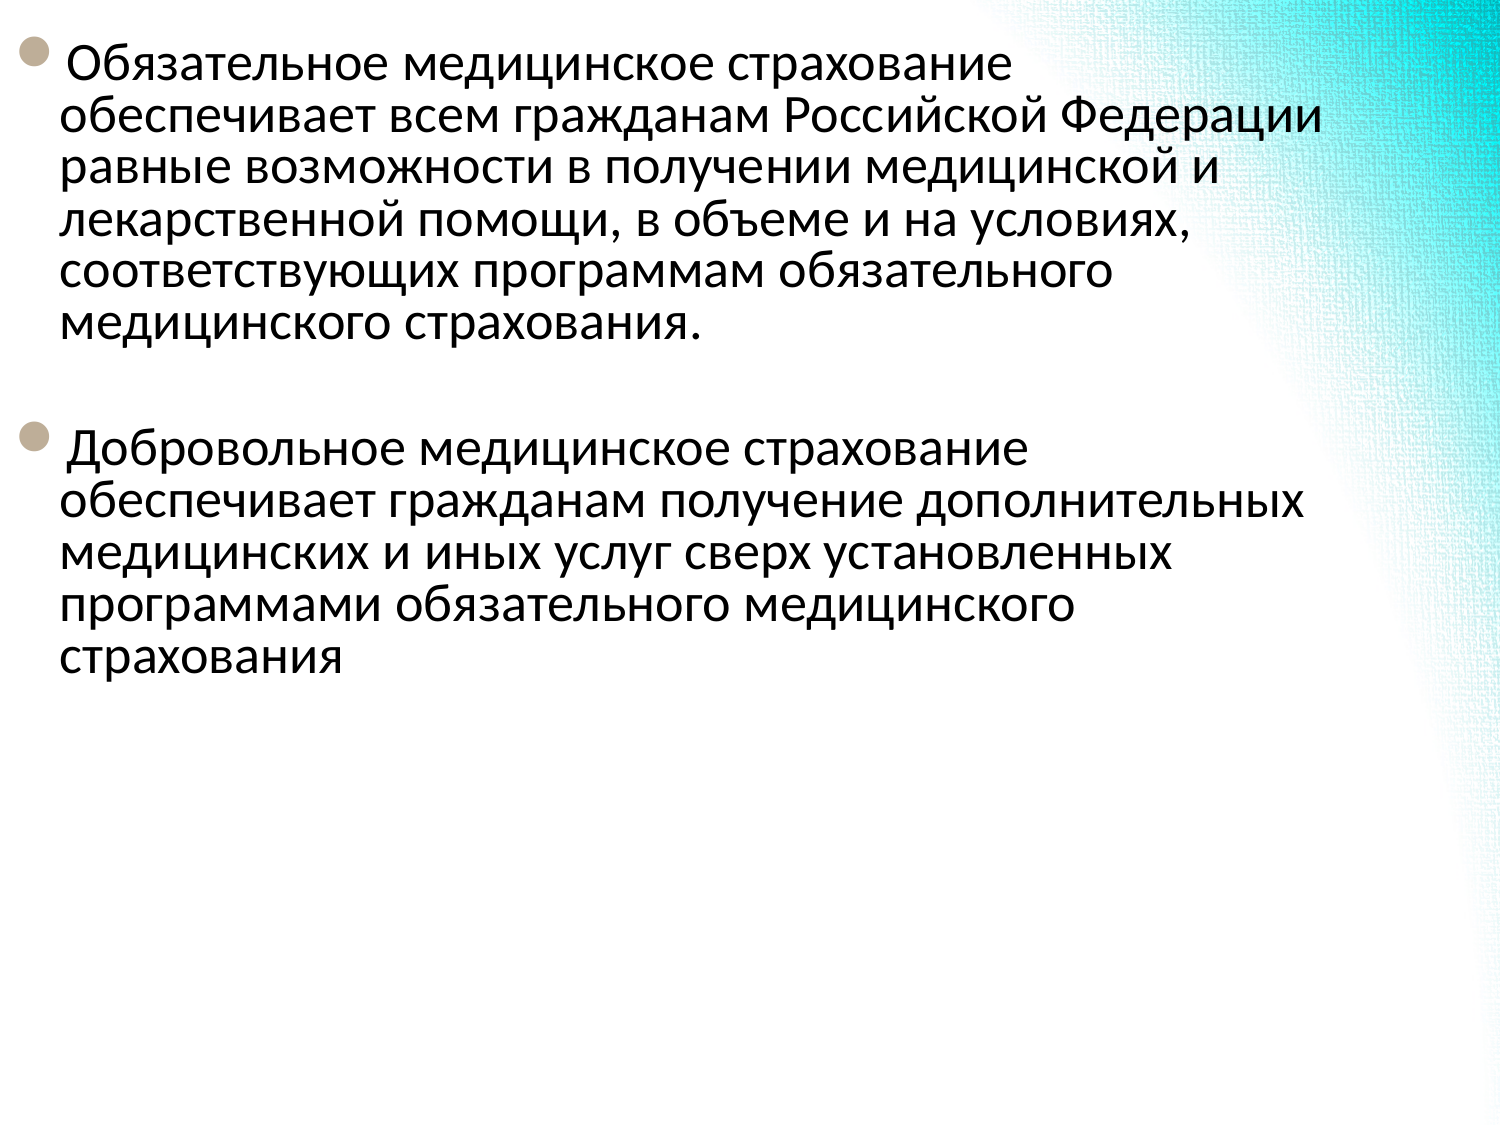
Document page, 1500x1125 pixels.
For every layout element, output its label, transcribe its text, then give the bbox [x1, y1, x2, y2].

list Обязательное медицинское страхование обеспечивает всем гражданам Российской Федерации равные возможности в получении медицинской и лекарственной помощи, в объеме и на условиях, соответствующих программам обязательного медицинского страхования. Добровольное медицинское страхование обеспечивает гражданам получение дополнительных медицинских и иных услуг сверх установленных программами обязательного медицинского страхования [0, 31, 1350, 1000]
picture [0, 0, 1500, 1125]
